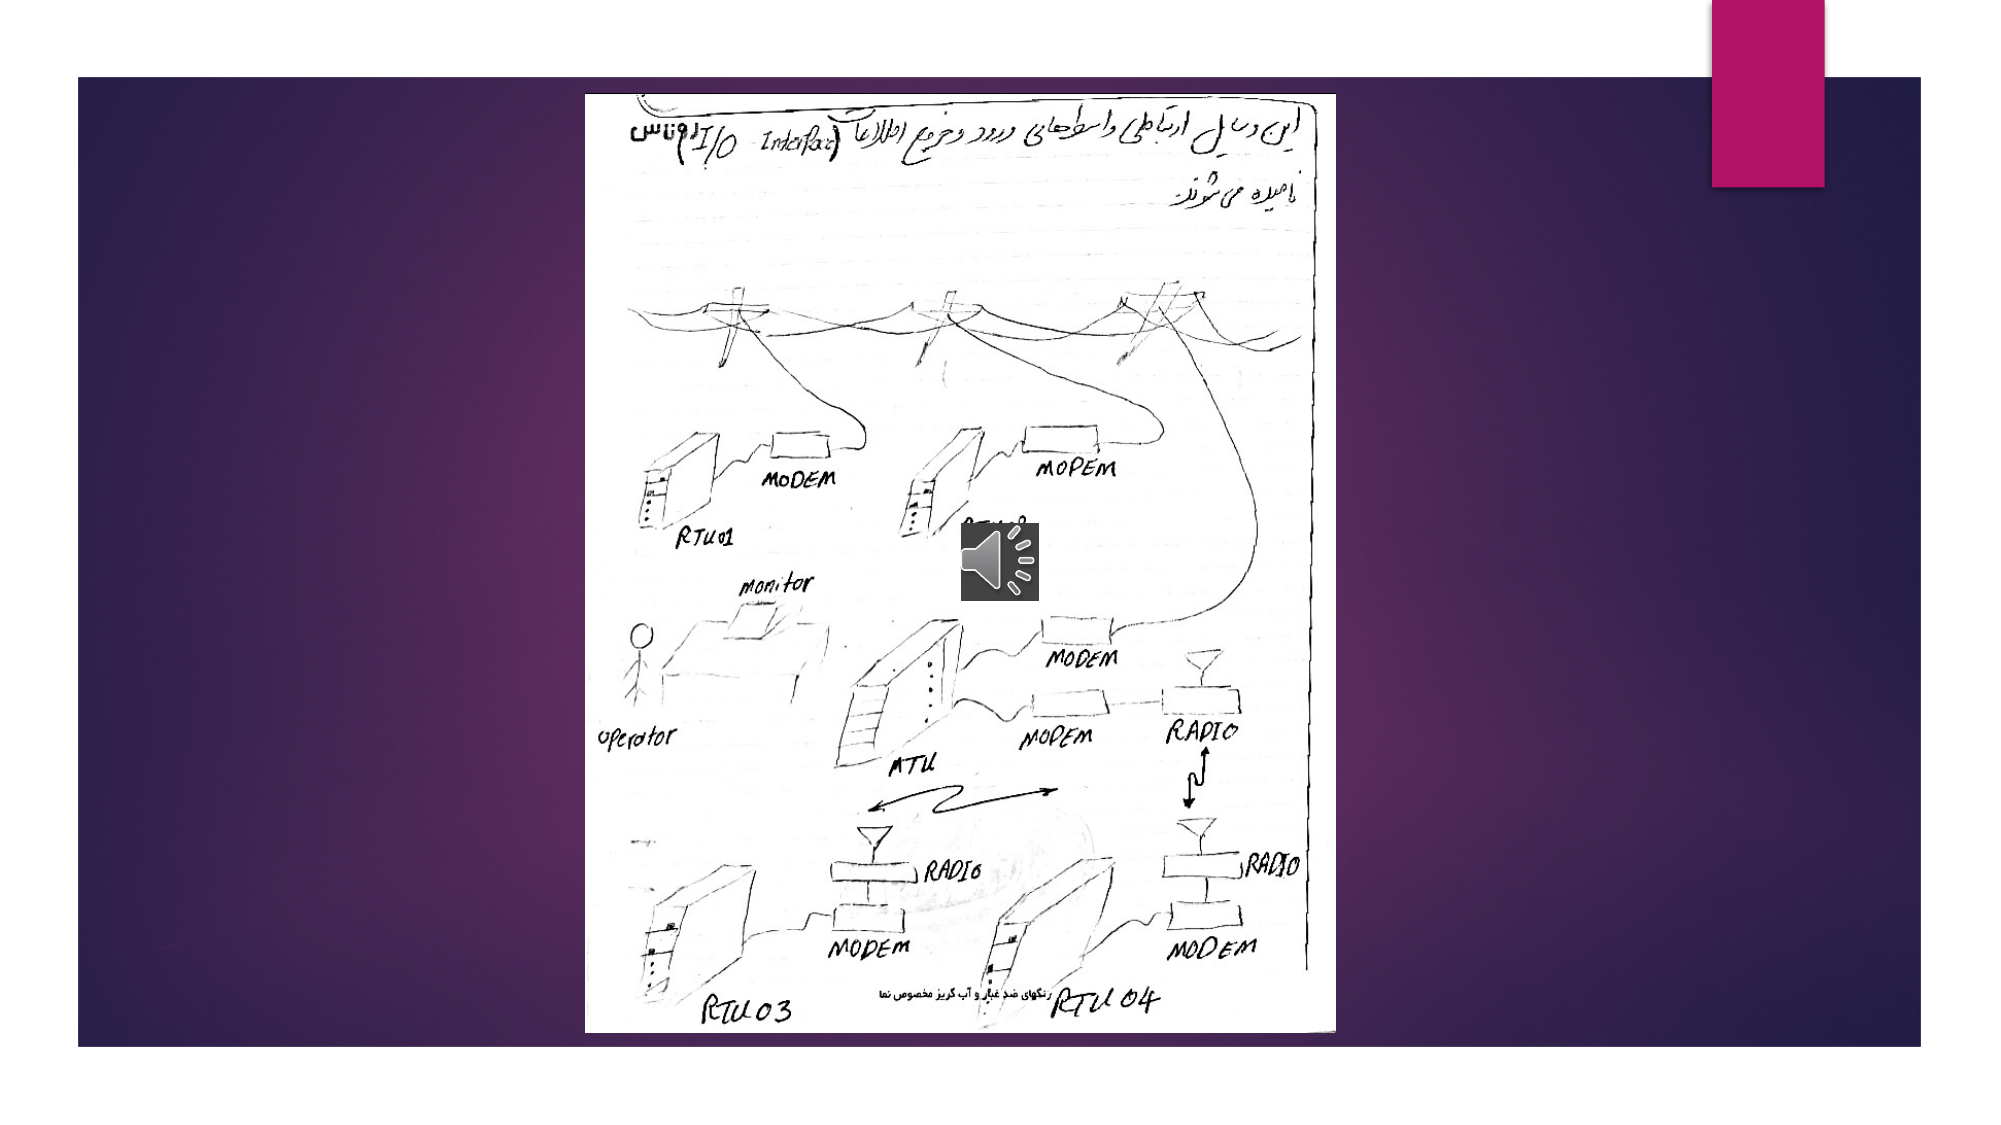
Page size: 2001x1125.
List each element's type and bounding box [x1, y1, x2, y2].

picture [585, 93, 1336, 1034]
